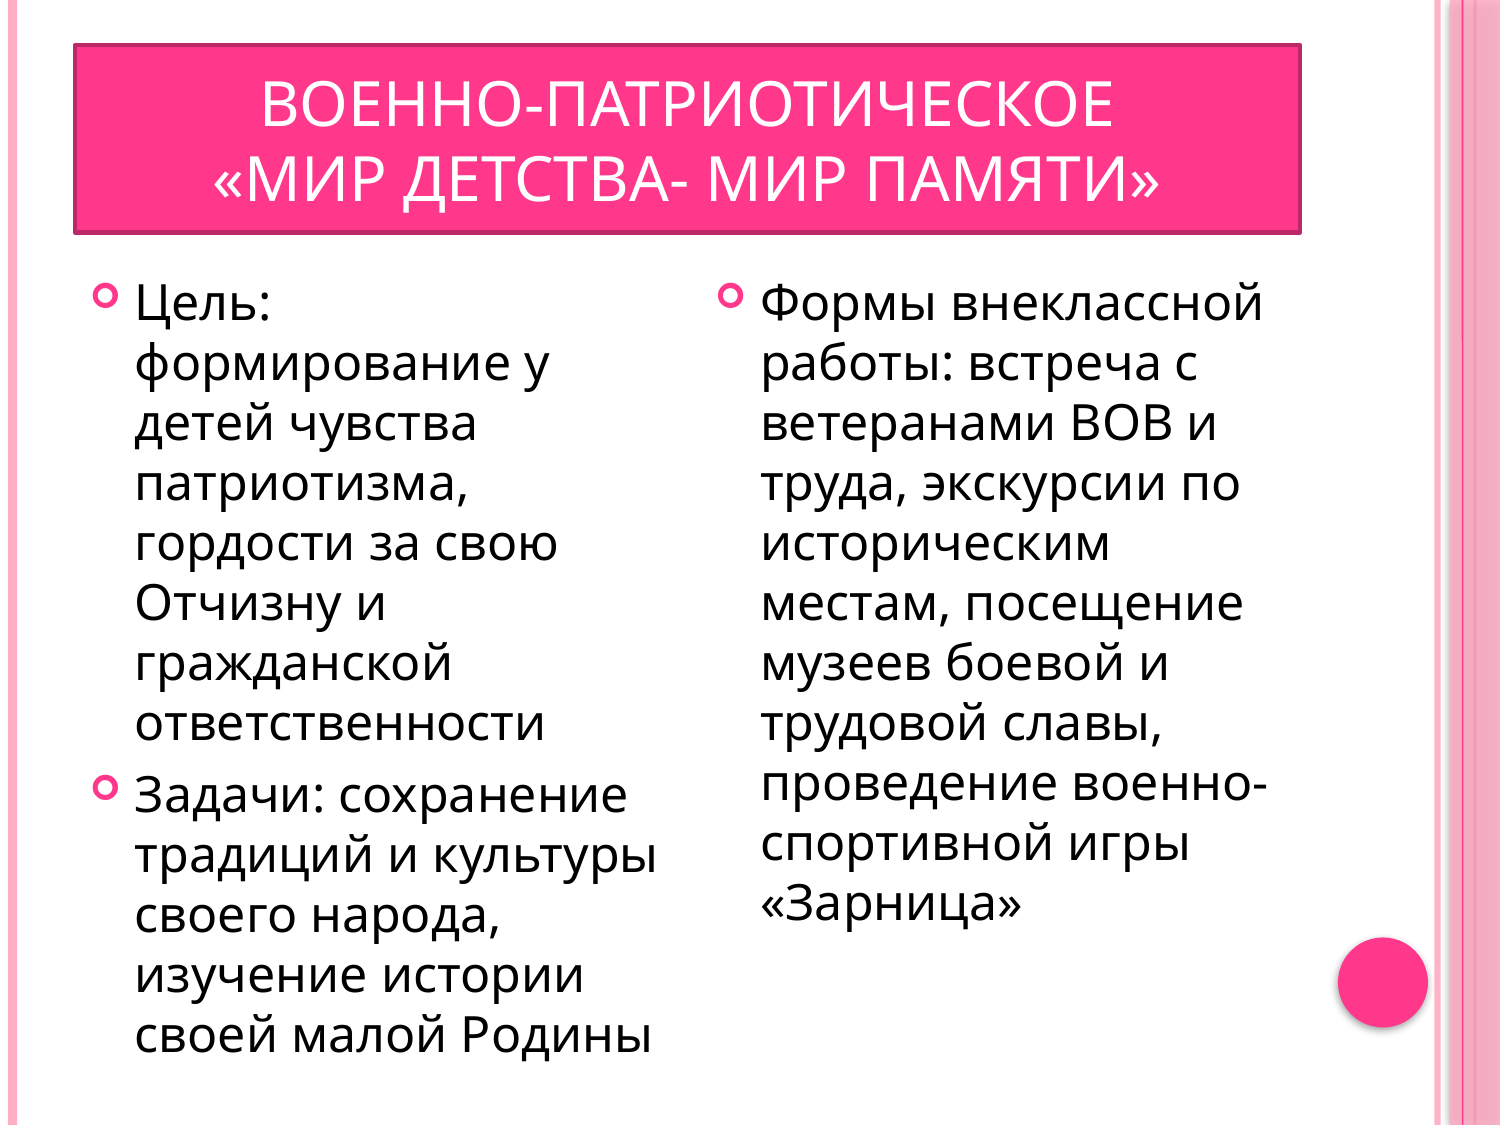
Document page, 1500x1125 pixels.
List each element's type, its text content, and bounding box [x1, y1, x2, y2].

title Военно-патриотическое «Мир детства- мир памяти» [73, 43, 1302, 235]
list Цель: формирование у детей чувства патриотизма, гордости за свою Отчизну и гражданской ответственности Задачи: сохранение традиций и культуры своего народа, изучение истории своей малой Родины [75, 262, 675, 1013]
list Формы внеклассной работы: встреча с ветеранами ВОВ и труда, экскурсии по историческим местам, посещение музеев боевой и трудовой славы, проведение военно-спортивной игры «Зарница» [700, 262, 1301, 1013]
